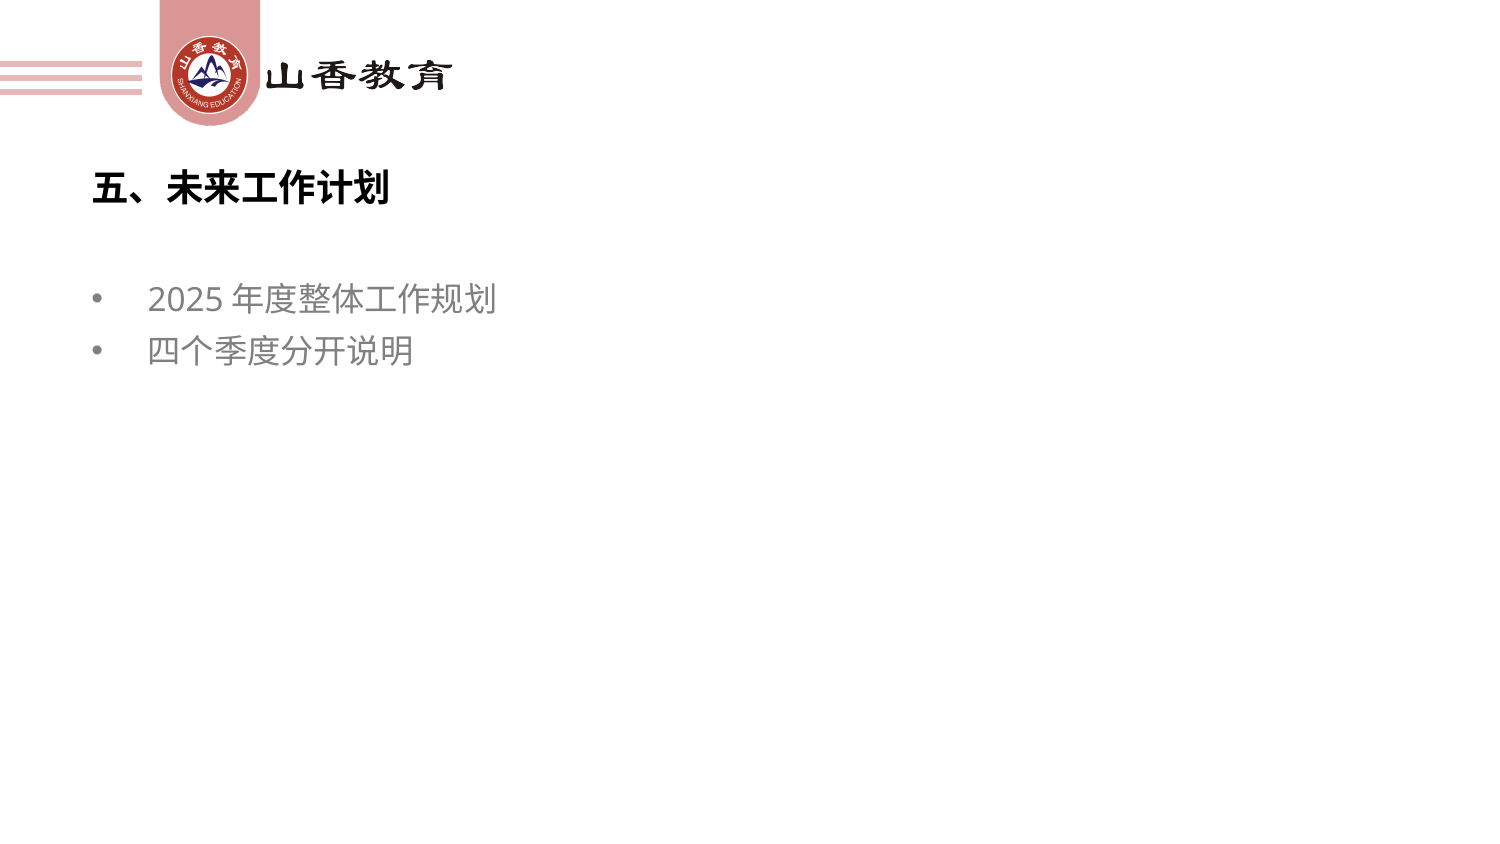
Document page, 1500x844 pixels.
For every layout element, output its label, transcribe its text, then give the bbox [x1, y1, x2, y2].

picture [159, 0, 453, 126]
text_box 五、未来工作计划 [76, 161, 827, 218]
text_box 2025年度整体工作规划 四个季度分开说明 [76, 270, 1400, 378]
